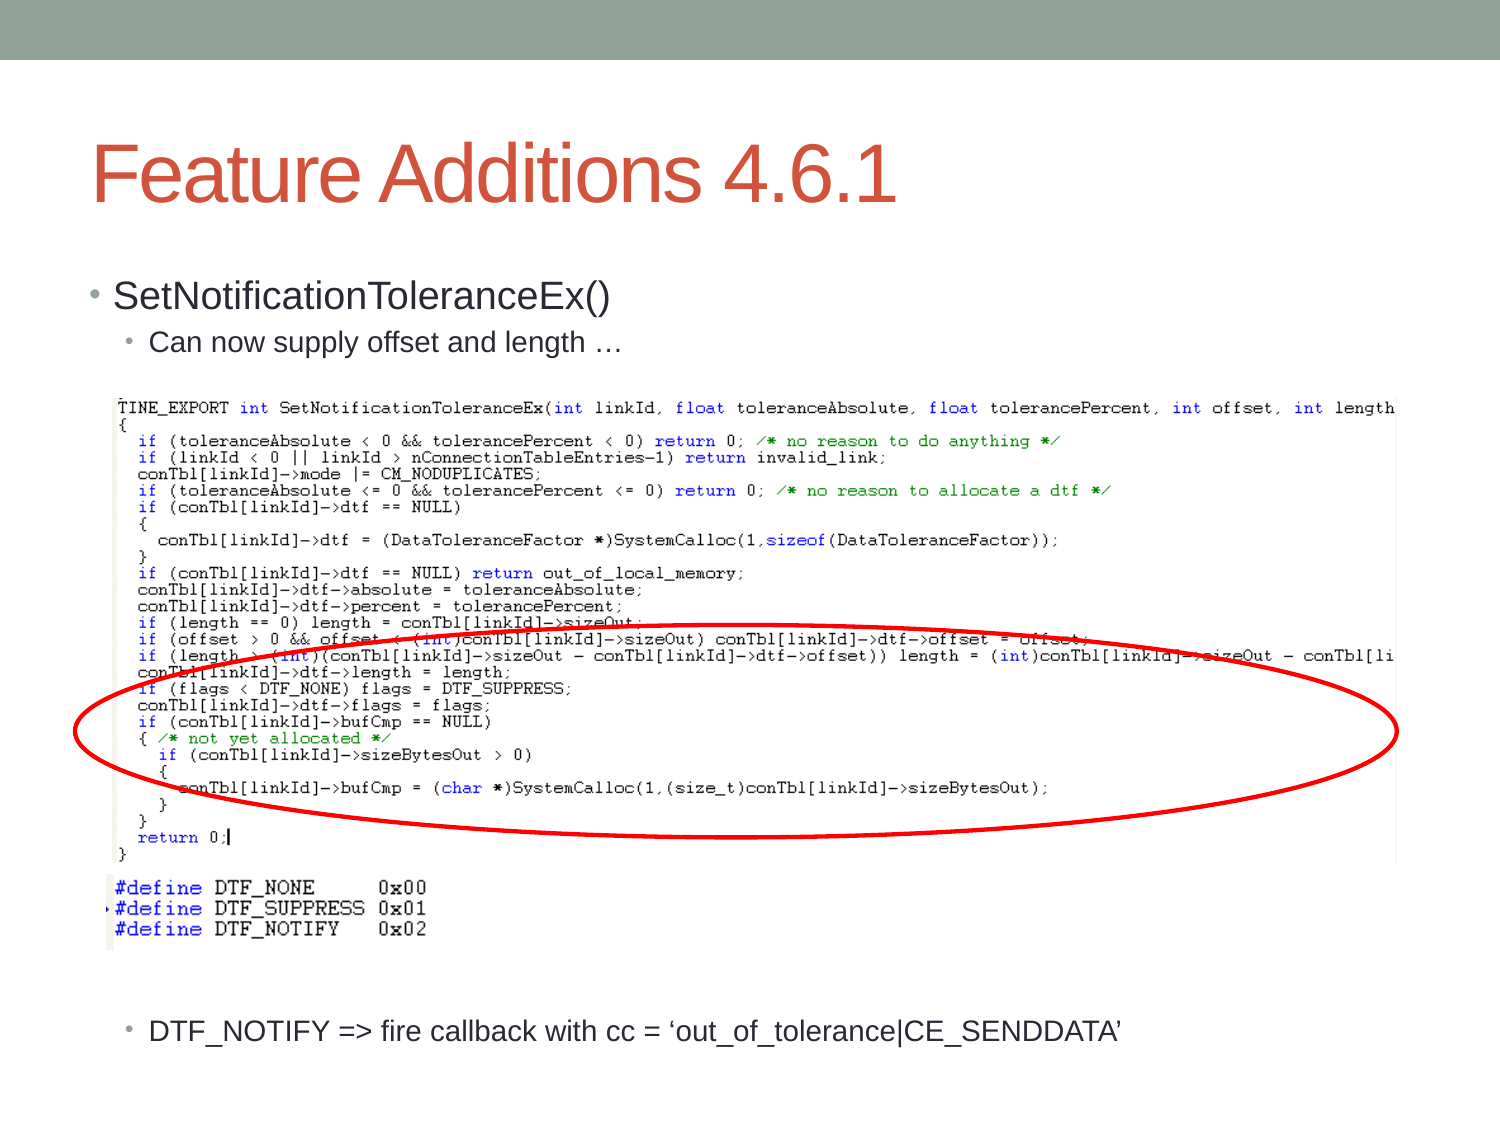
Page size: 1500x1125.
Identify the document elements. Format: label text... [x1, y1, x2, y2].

picture [112, 398, 1398, 863]
picture [105, 874, 488, 951]
title Feature Additions 4.6.1 [75, 87, 1425, 250]
list SetNotificationToleranceEx() Can now supply offset and length … DTF_NOTIFY => fire callback with cc = ‘out_of_tolerance|CE_SENDDATA’ [74, 262, 1425, 1063]
text_box [72, 695, 109, 768]
